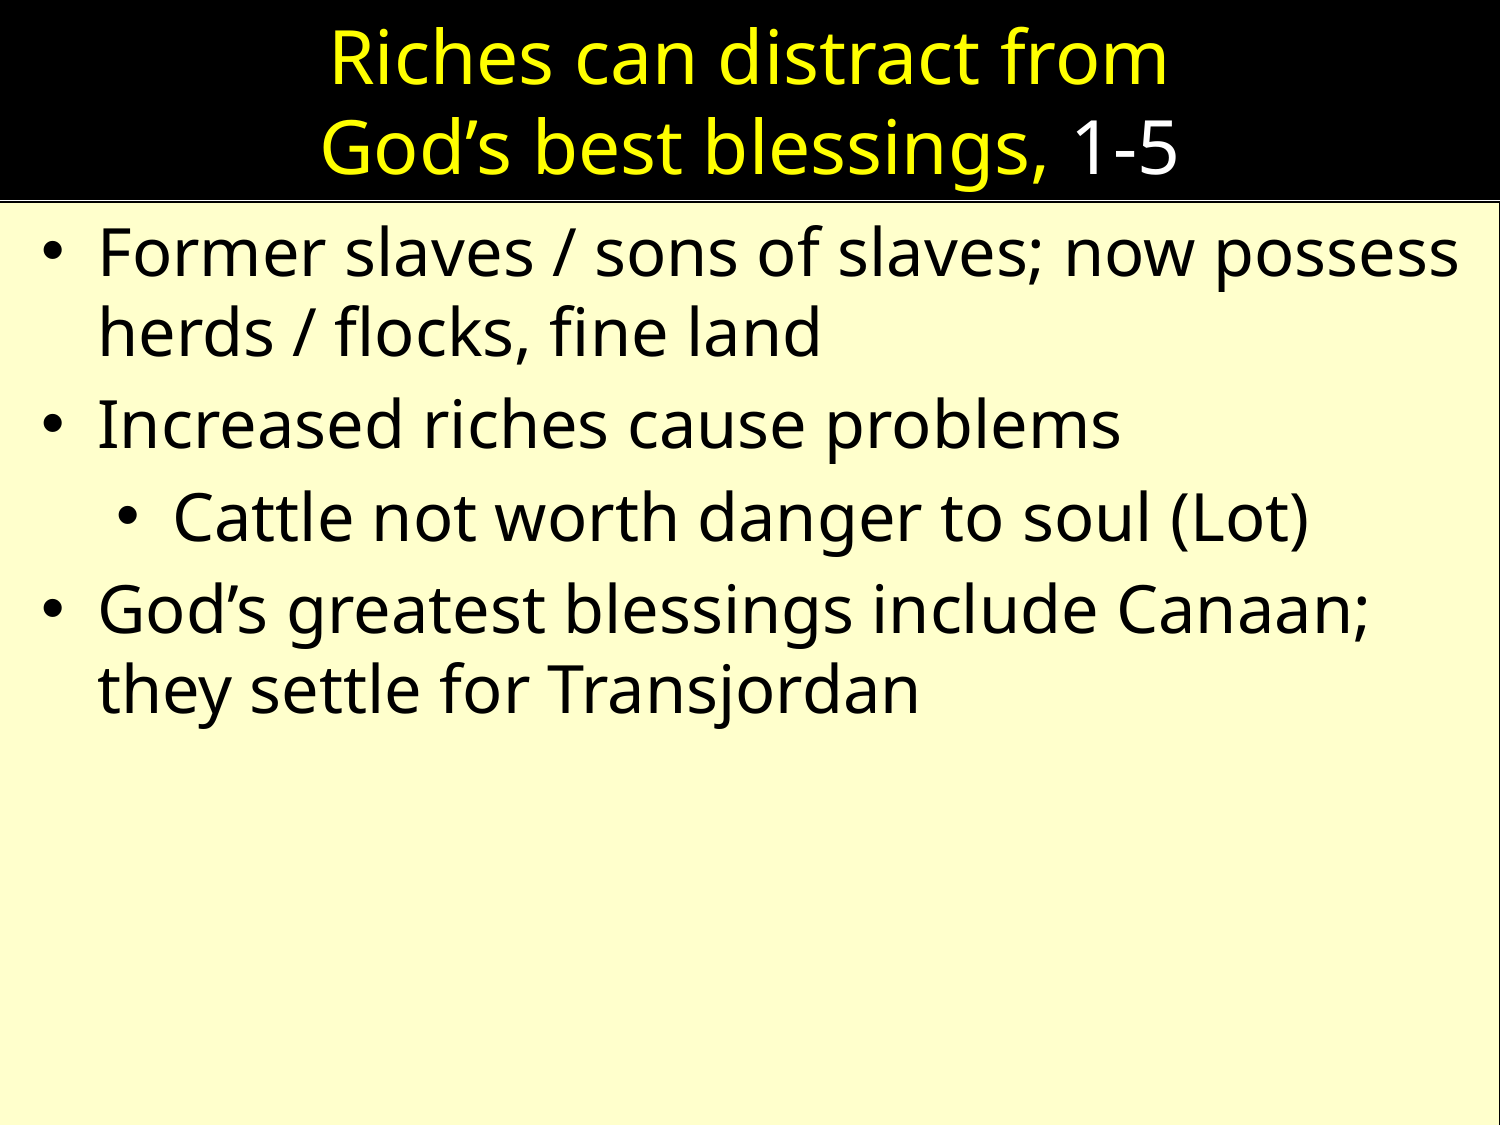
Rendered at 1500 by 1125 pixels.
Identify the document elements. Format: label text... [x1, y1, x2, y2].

text_box Former slaves / sons of slaves; now possess herds / flocks, fine land Increased riches cause problems Cattle not worth danger to soul (Lot) God’s greatest blessings include Canaan; they settle for Transjordan [0, 202, 1500, 1125]
title Riches can distract from God’s best blessings, 1-5 [0, 0, 1500, 200]
